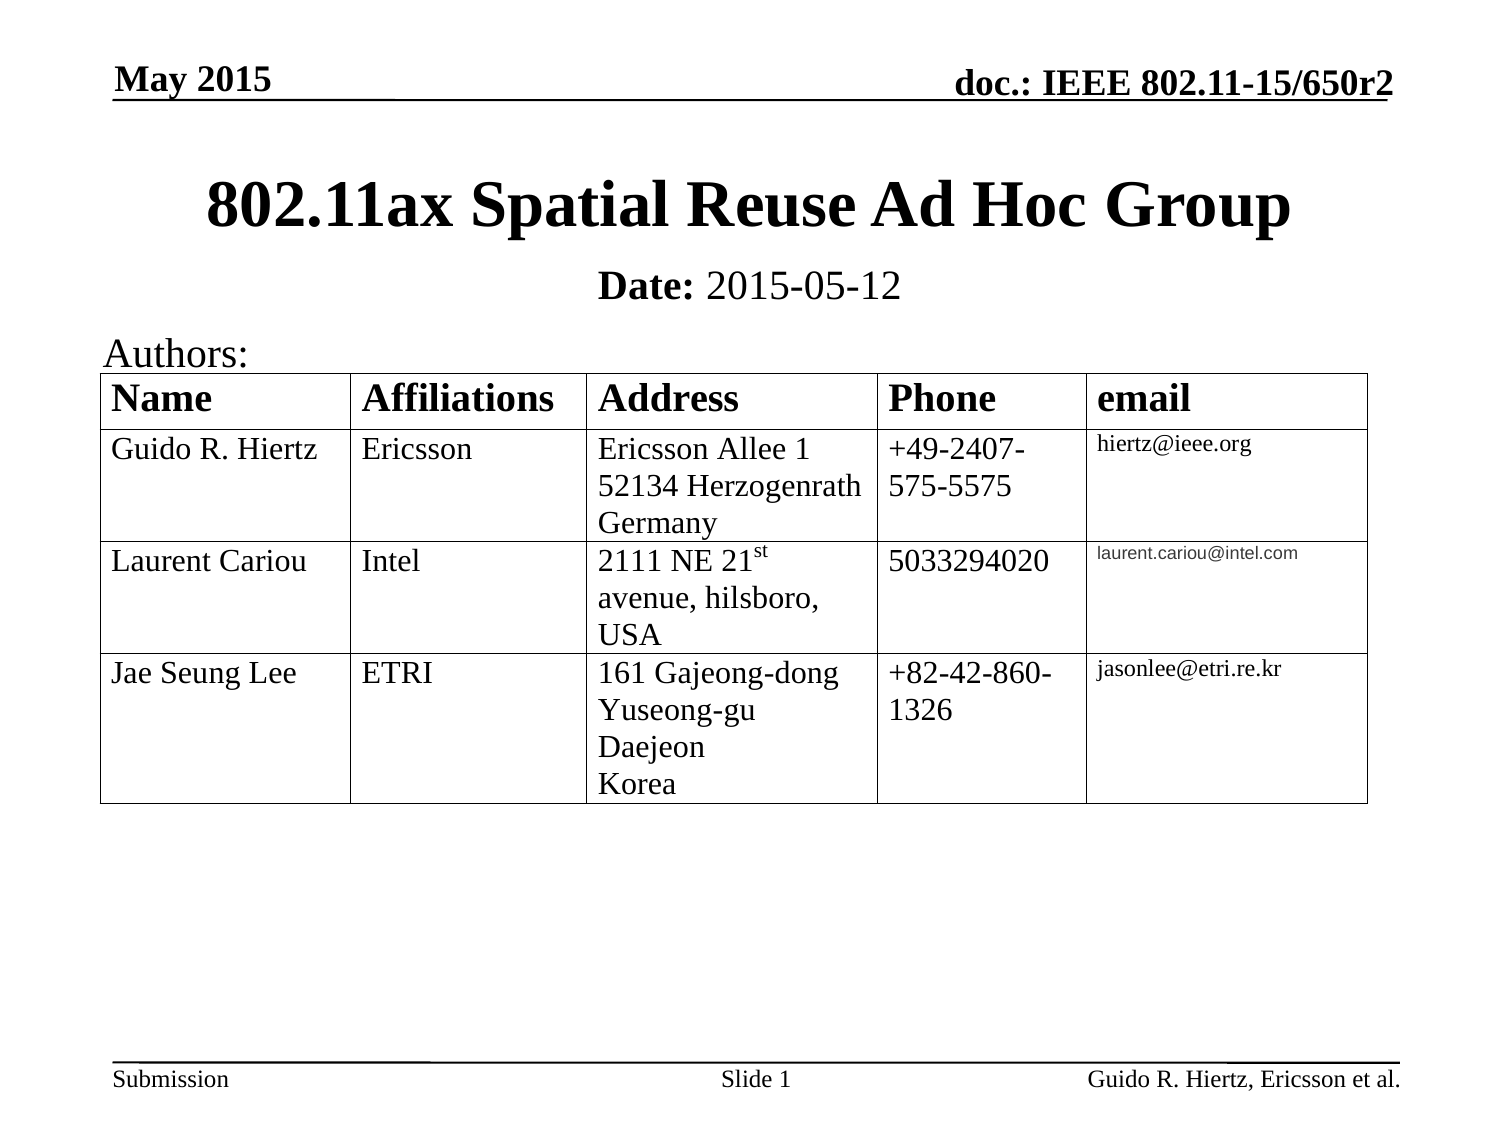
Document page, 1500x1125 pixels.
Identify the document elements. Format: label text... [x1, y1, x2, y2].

slide_number Slide 1 [712, 1061, 800, 1123]
title 802.11ax Spatial Reuse Ad Hoc Group [112, 112, 1388, 249]
text_box Authors: [87, 318, 325, 371]
footer Guido R. Hiertz, Ericsson et al. [902, 1061, 1402, 1093]
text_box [84, 373, 1397, 888]
list Date: 2015-05-12 [112, 249, 1388, 316]
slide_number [114, 54, 493, 100]
